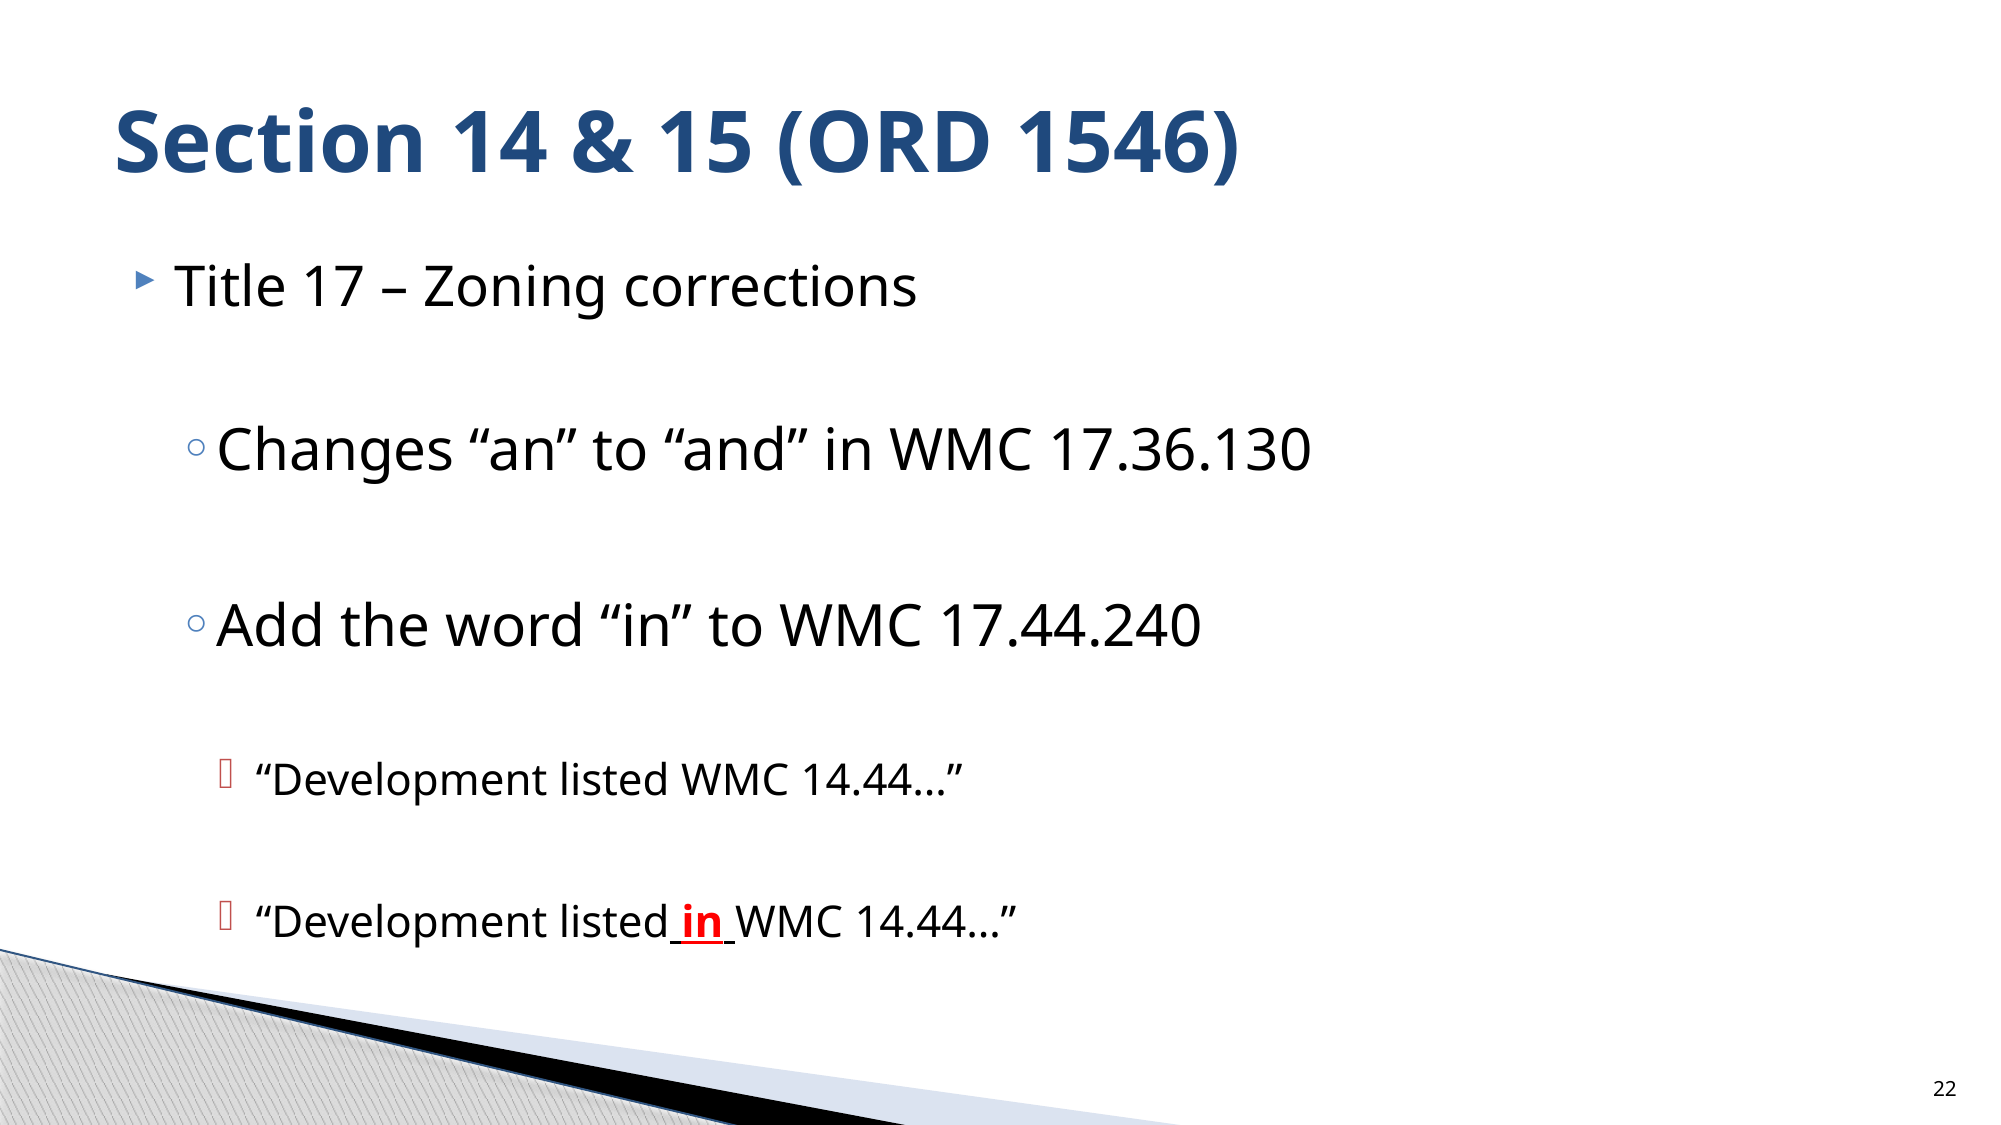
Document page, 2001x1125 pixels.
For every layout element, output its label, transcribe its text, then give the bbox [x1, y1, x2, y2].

slide_number 22 [1891, 1051, 1972, 1112]
title Section 14 & 15 (ORD 1546) [99, 45, 1900, 233]
list Title 17 – Zoning corrections Changes “an” to “and” in WMC 17.36.130 Add the word “in” to WMC 17.44.240 “Development listed WMC 14.44…” “Development listed in WMC 14.44…” [99, 243, 1900, 1112]
